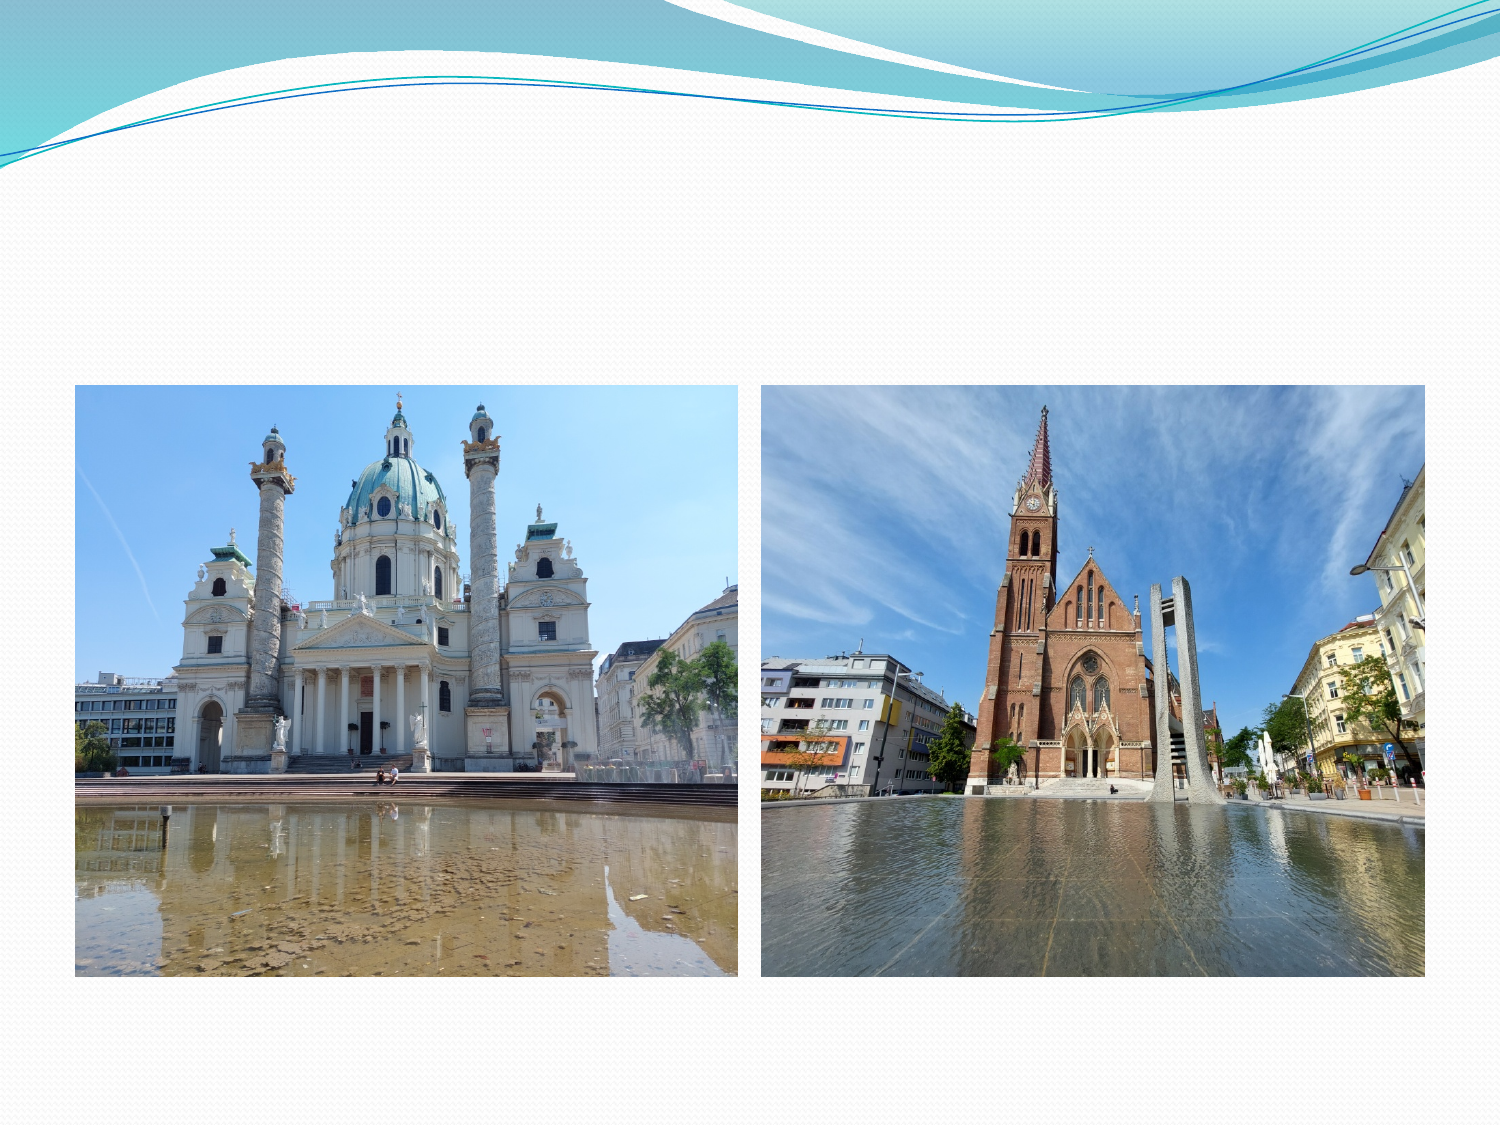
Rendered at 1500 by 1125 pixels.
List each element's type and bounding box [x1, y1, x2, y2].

list [74, 385, 738, 977]
list [761, 385, 1426, 977]
